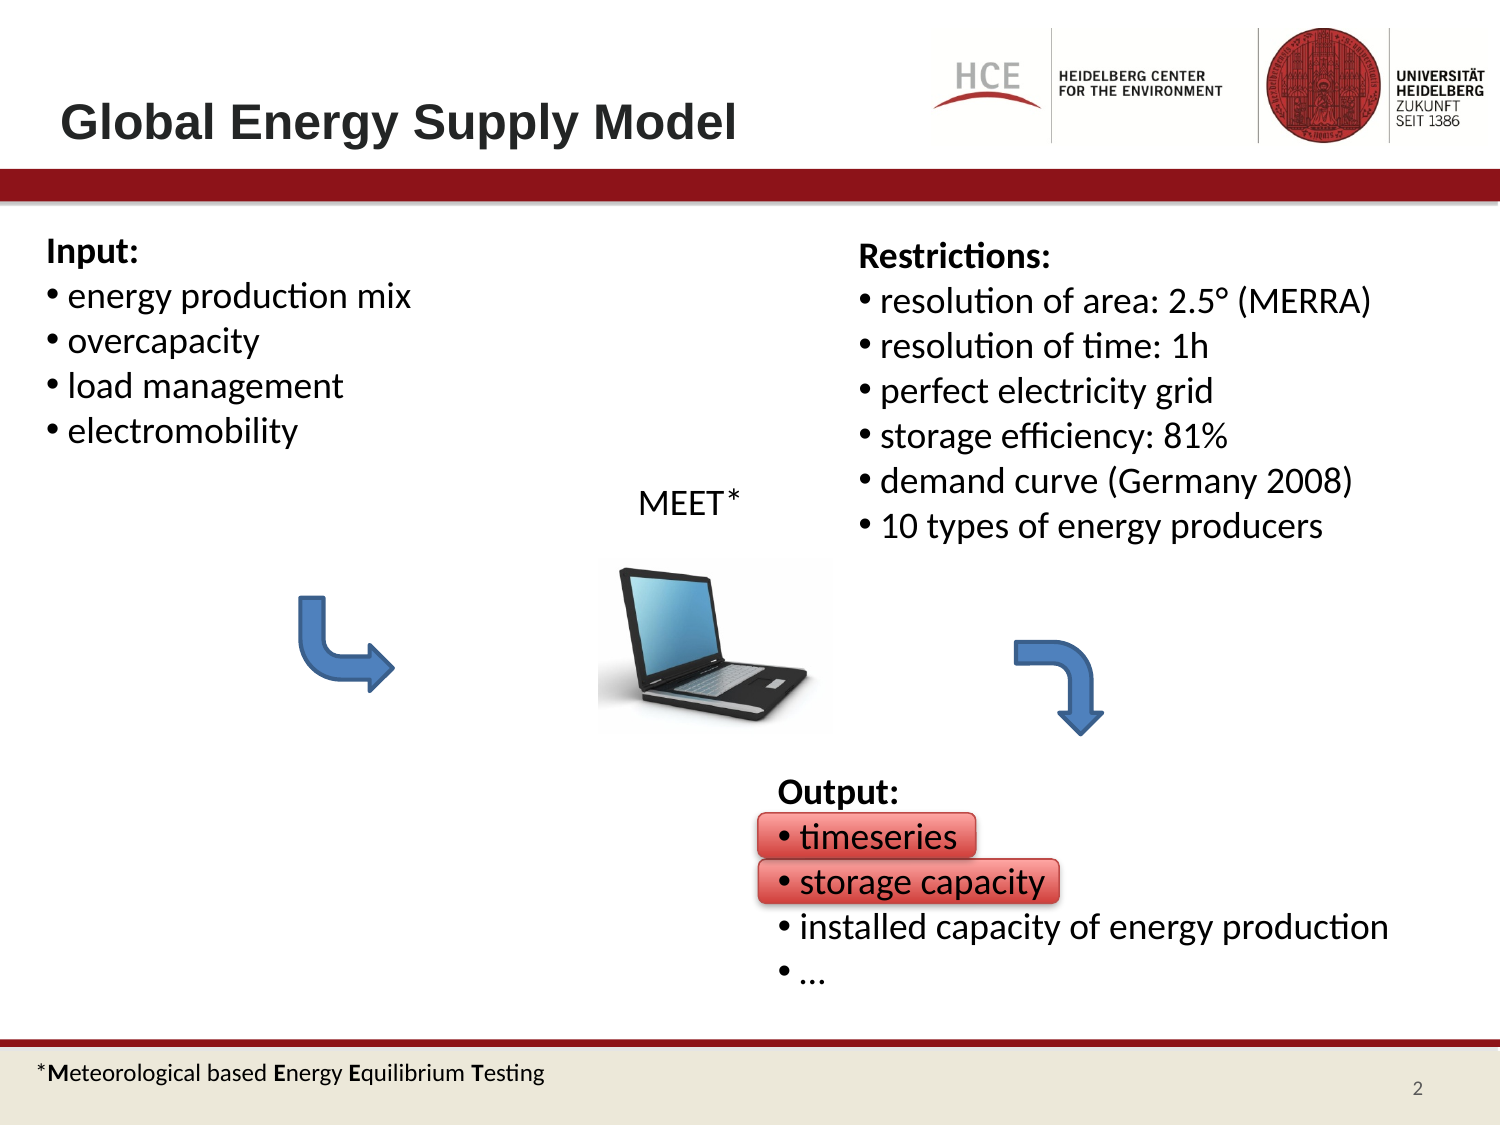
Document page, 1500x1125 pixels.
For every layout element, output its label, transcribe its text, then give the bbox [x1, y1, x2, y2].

text_box [757, 812, 763, 858]
text_box *Meteorological based Energy Equilibrium Testing [20, 1048, 560, 1094]
slide_number 2 [1275, 1019, 1439, 1125]
text_box [1013, 639, 1105, 737]
text_box [757, 863, 763, 904]
text_box MEET* [623, 470, 759, 527]
text_box Output: timeseries storage capacity installed capacity of energy production … [763, 760, 1405, 1000]
text_box Restrictions: resolution of area: 2.5° (MERRA) resolution of time: 1h perfect electricity grid storage efficiency: 81% demand curve (Germany 2008) 10 types of energy producers [843, 223, 1388, 554]
text_box [298, 595, 395, 694]
title Global Energy Supply Model [45, 44, 912, 201]
picture [597, 528, 833, 764]
text_box Input: energy production mix overcapacity load management electromobility [31, 219, 427, 459]
picture [931, 28, 1488, 146]
